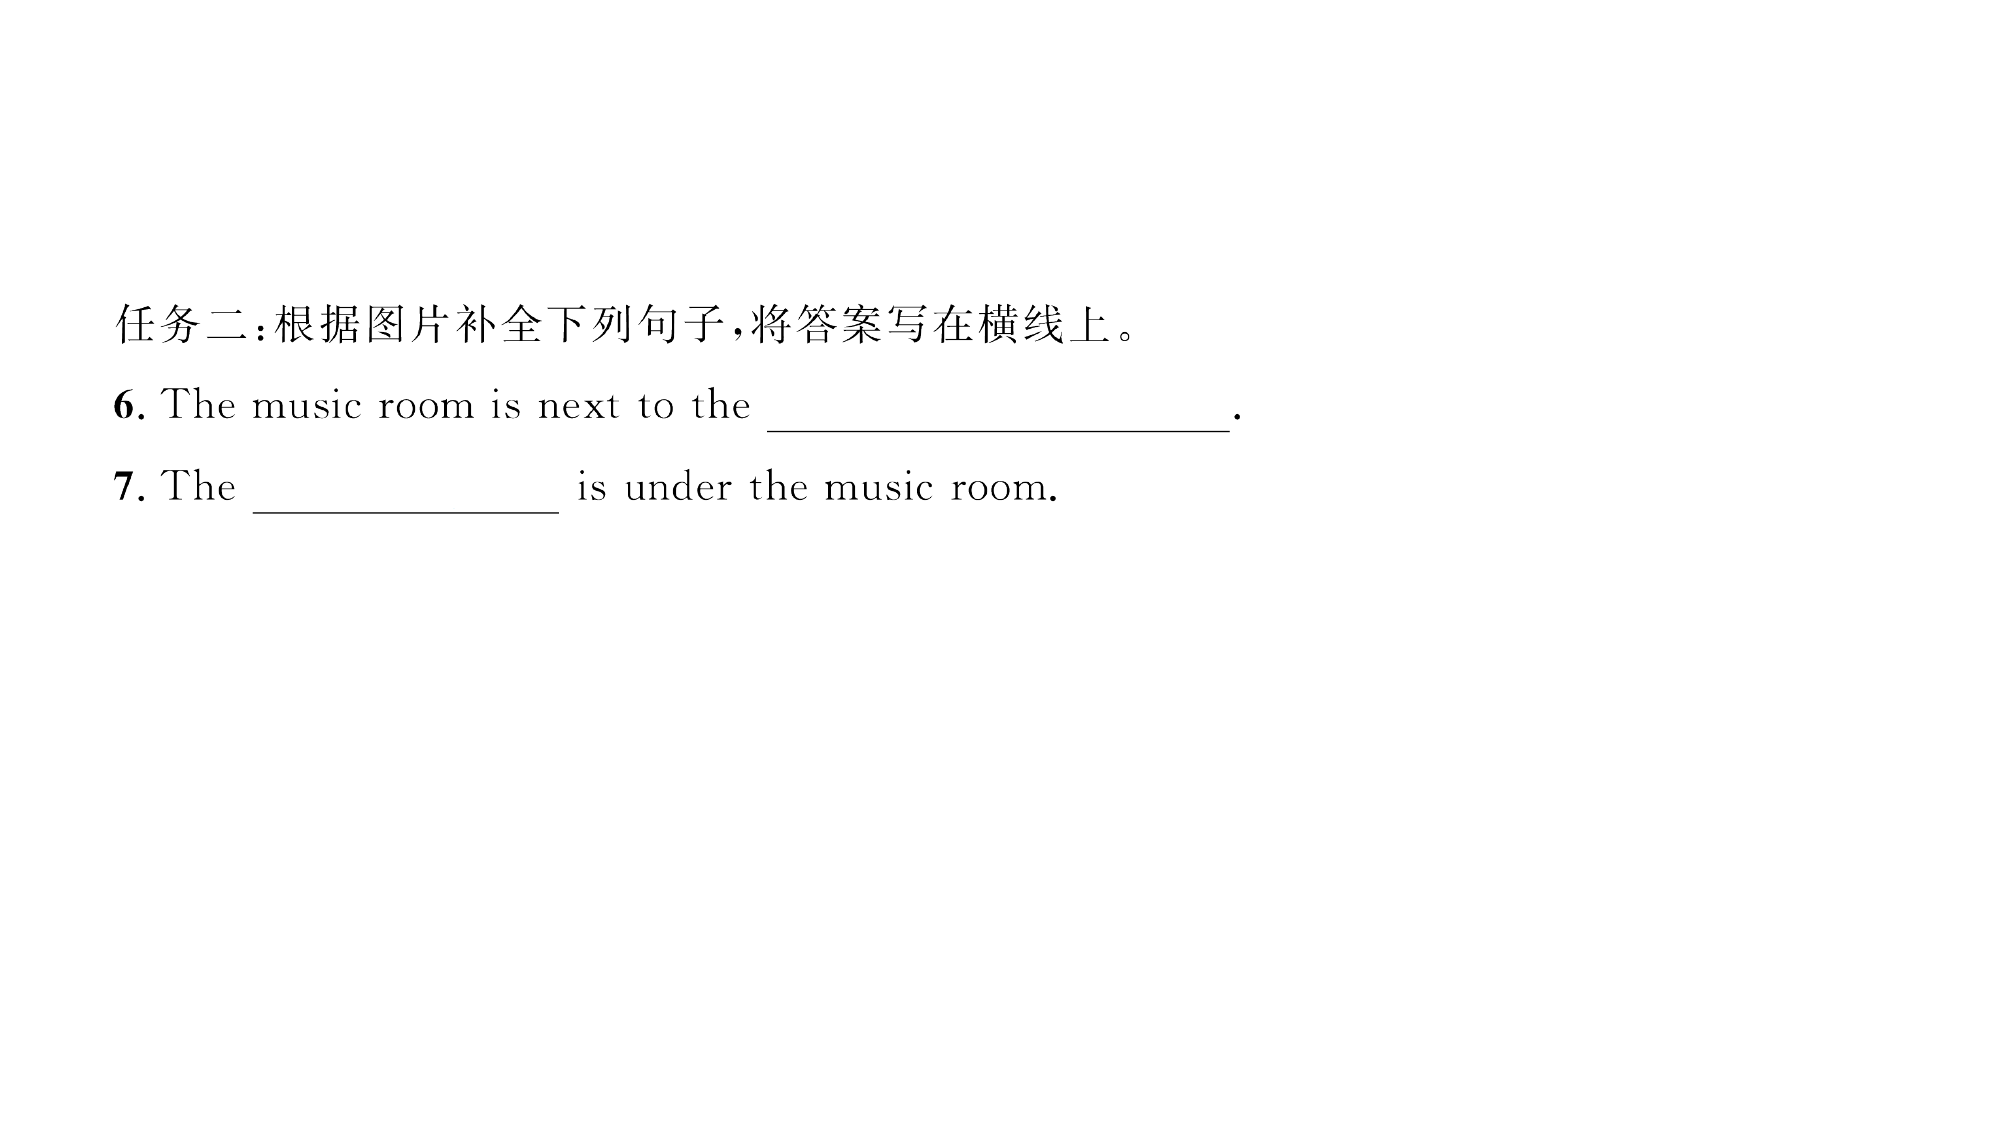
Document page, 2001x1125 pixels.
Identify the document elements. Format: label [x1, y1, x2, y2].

picture [110, 279, 2000, 526]
